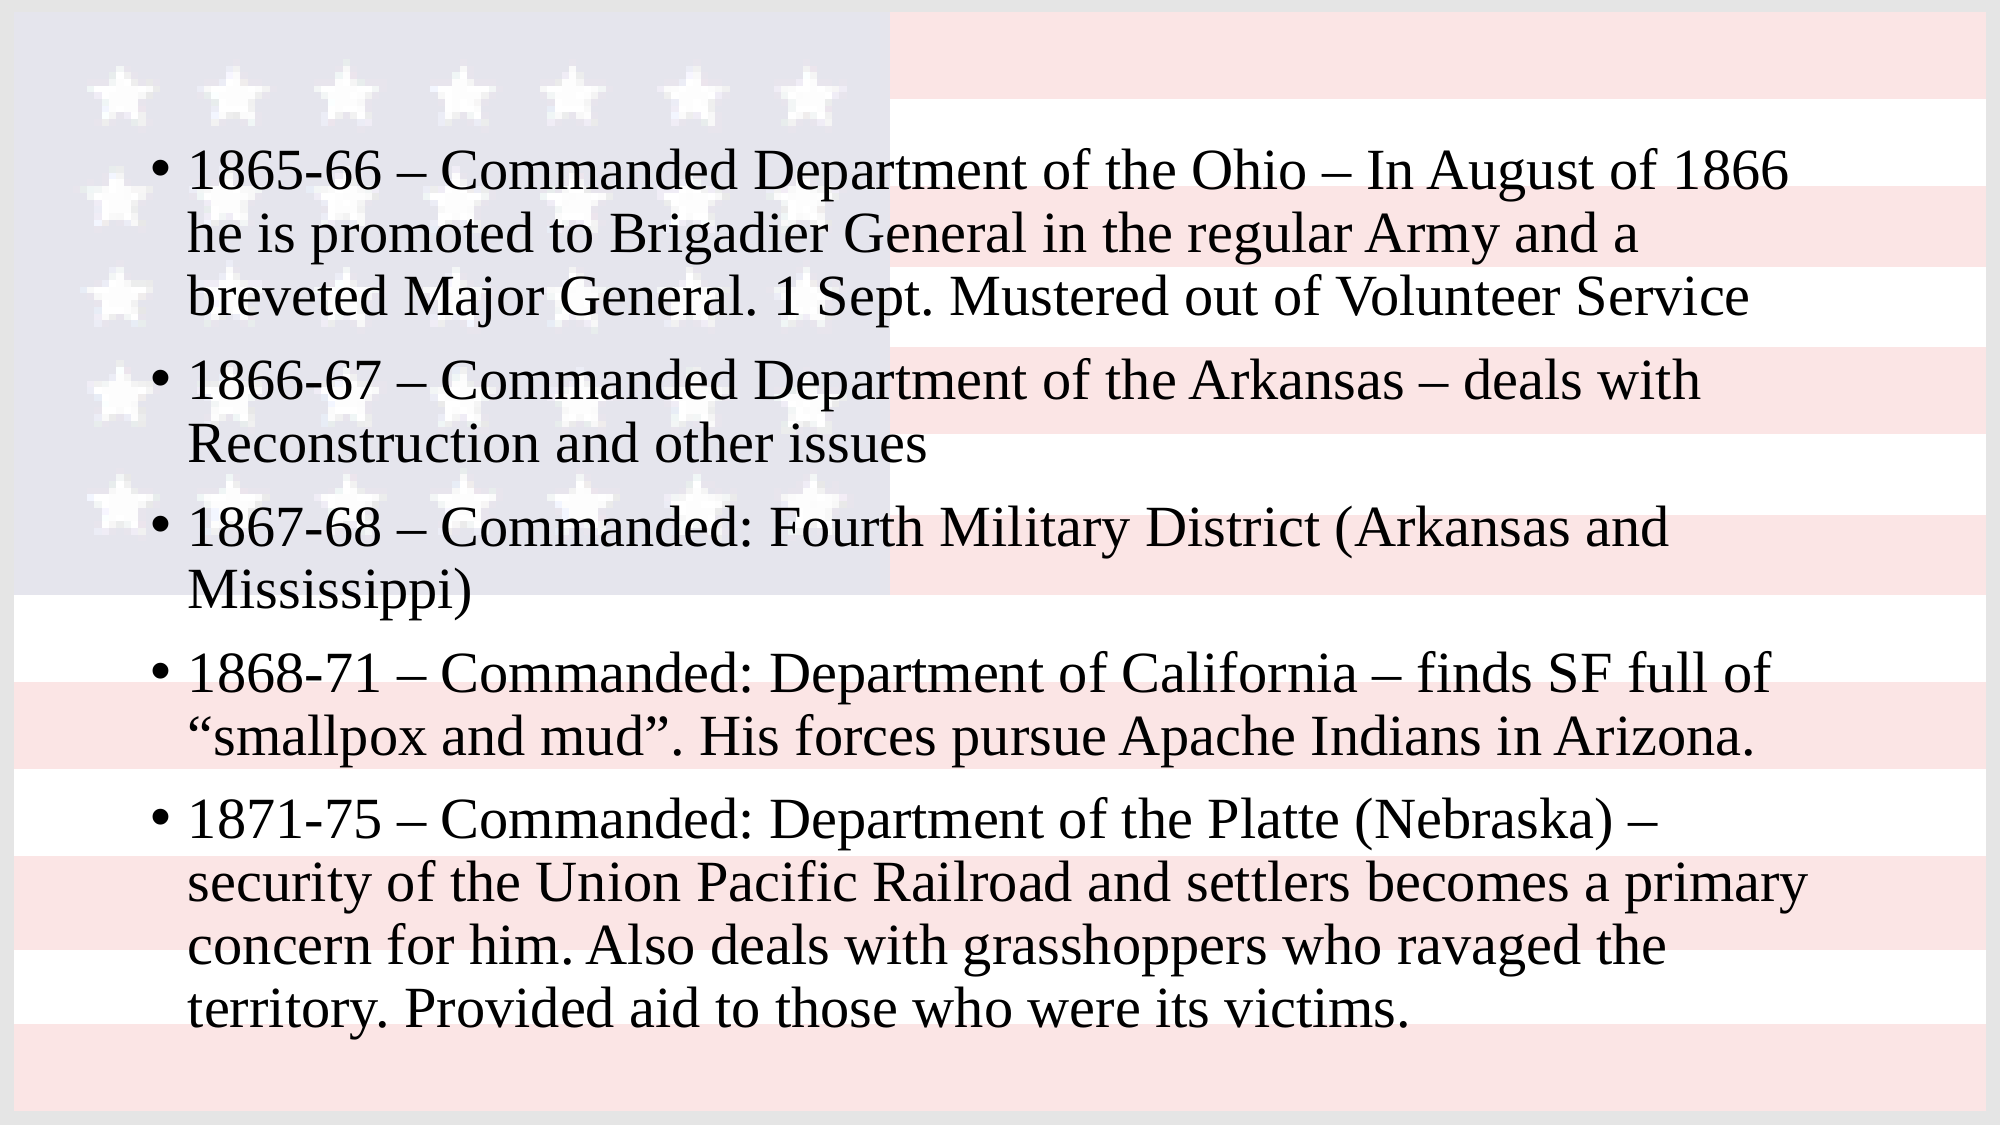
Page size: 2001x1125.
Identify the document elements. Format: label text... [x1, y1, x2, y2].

list 1865-66 – Commanded Department of the Ohio – In August of 1866 he is promoted to Brigadier General in the regular Army and a breveted Major General. 1 Sept. Mustered out of Volunteer Service 1866-67 – Commanded Department of the Arkansas – deals with Reconstruction and other issues 1867-68 – Commanded: Fourth Military District (Arkansas and Mississippi) 1868-71 – Commanded: Department of California – finds SF full of “smallpox and mud”. His forces pursue Apache Indians in Arizona. 1871-75 – Commanded: Department of the Platte (Nebraska) – security of the Union Pacific Railroad and settlers becomes a primary concern for him. Also deals with grasshoppers who ravaged the territory. Provided aid to those who were its victims. [135, 132, 1850, 1090]
